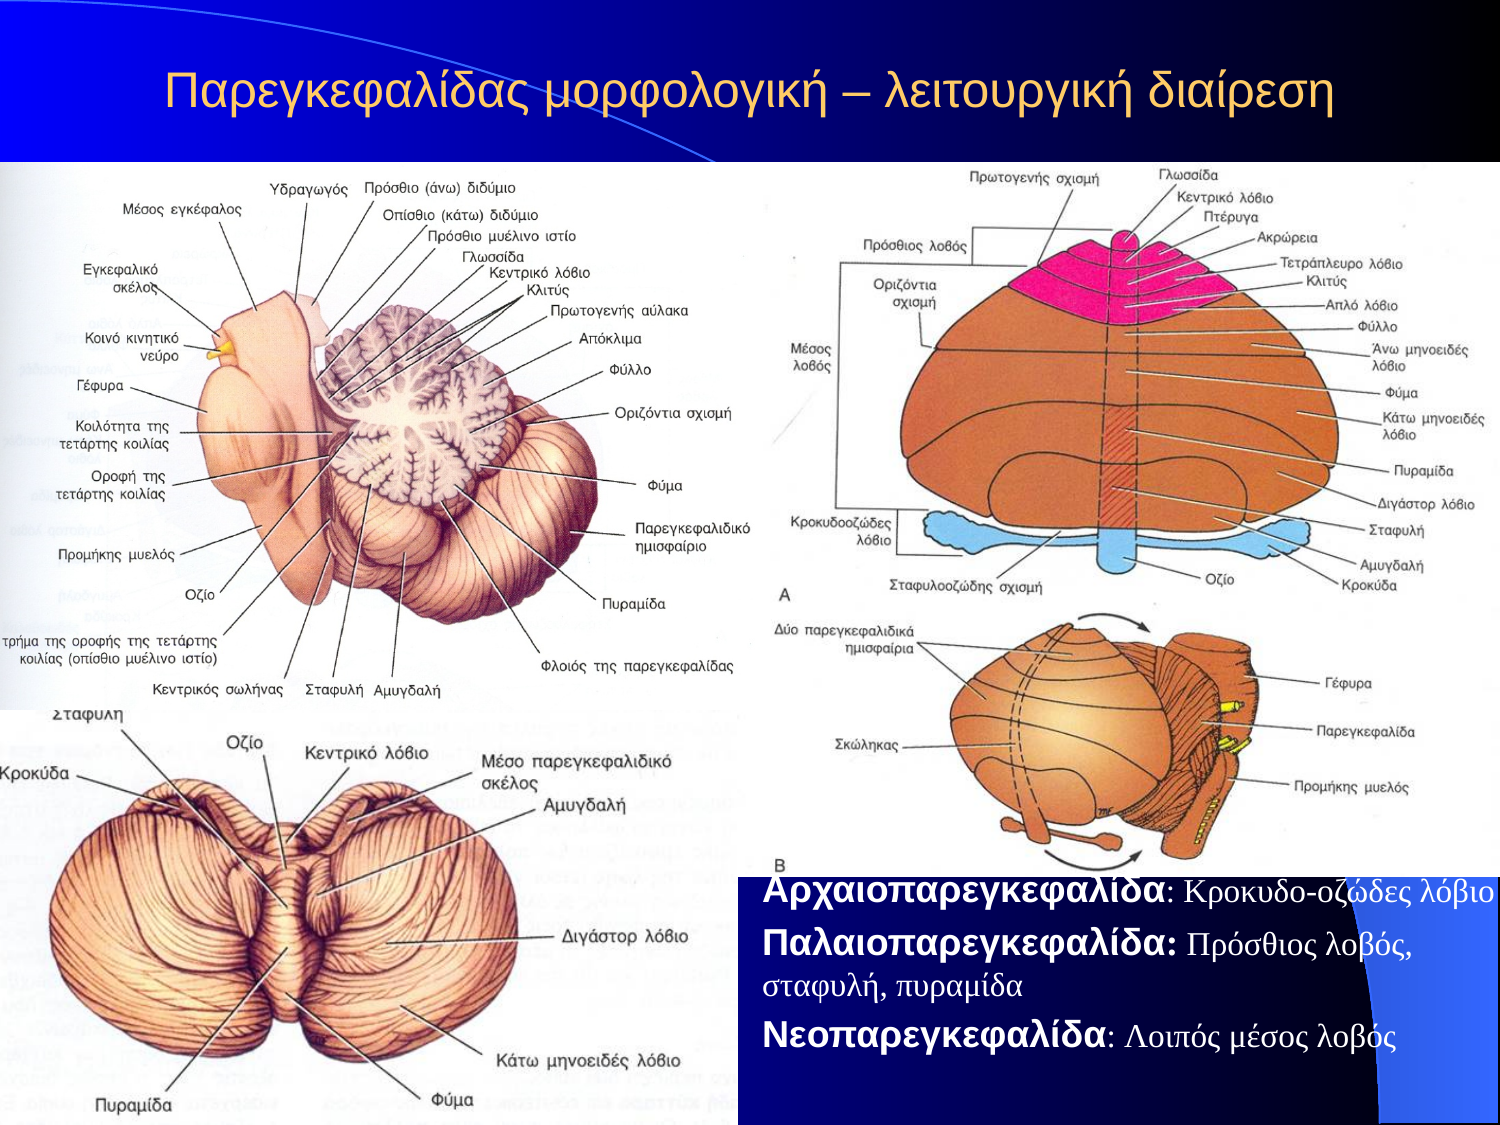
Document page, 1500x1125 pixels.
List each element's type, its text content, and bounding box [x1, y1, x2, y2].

title Παρεγκεφαλίδας μορφολογική – λειτουργική διαίρεση [0, 0, 1500, 161]
picture [0, 162, 1500, 1125]
list Αρχαιοπαρεγκεφαλίδα: Κροκυδο-οζώδες λόβιο Παλαιοπαρεγκεφαλίδα: Πρόσθιος λοβός, σταφυλή, πυραμίδα Νεοπαρεγκεφαλίδα: Λοιπός μέσος λοβός [741, 886, 1500, 1125]
